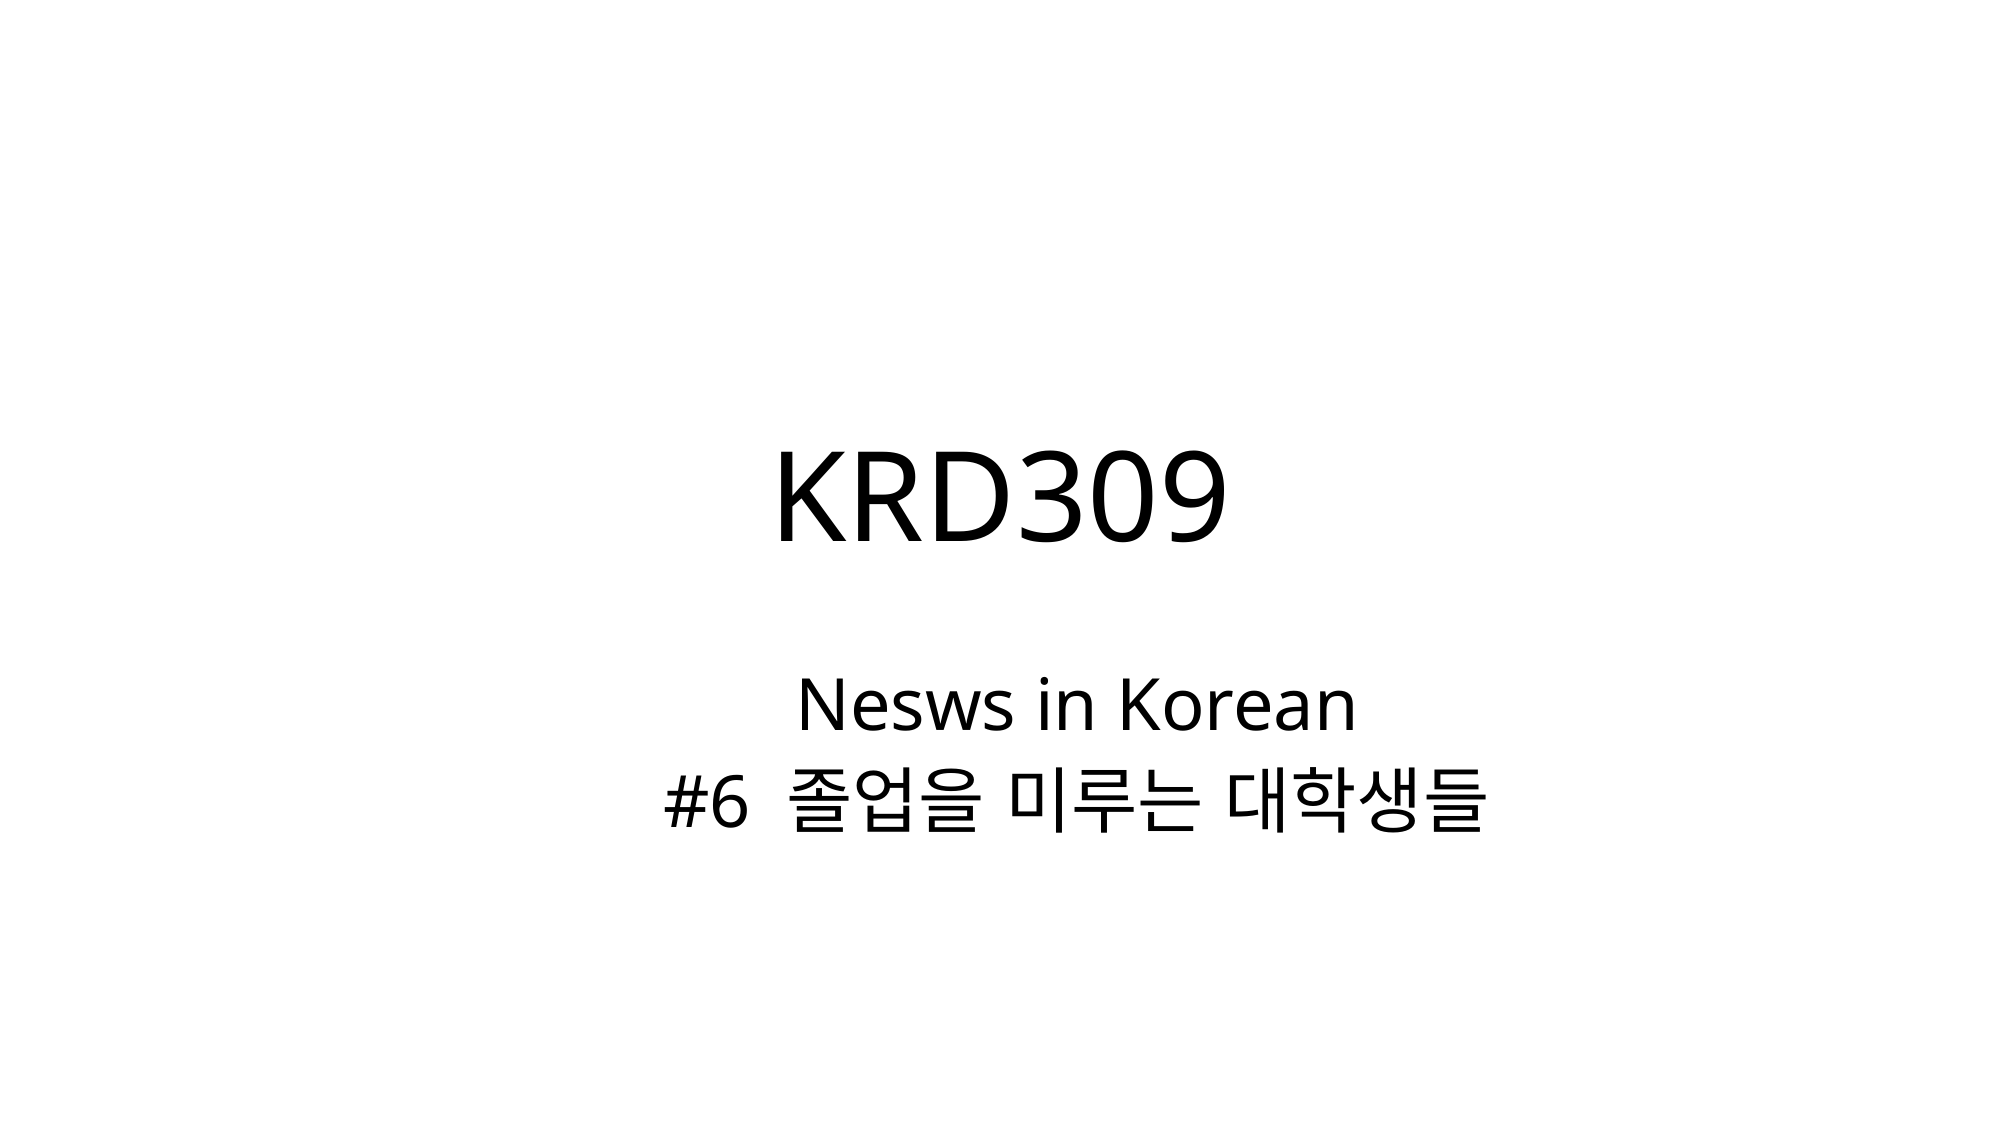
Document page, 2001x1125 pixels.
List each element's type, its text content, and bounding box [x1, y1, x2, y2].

subtitle Nesws in Korean #6 졸업을 미루는 대학생들 [336, 660, 1837, 851]
title KRD309 [249, 184, 1750, 576]
